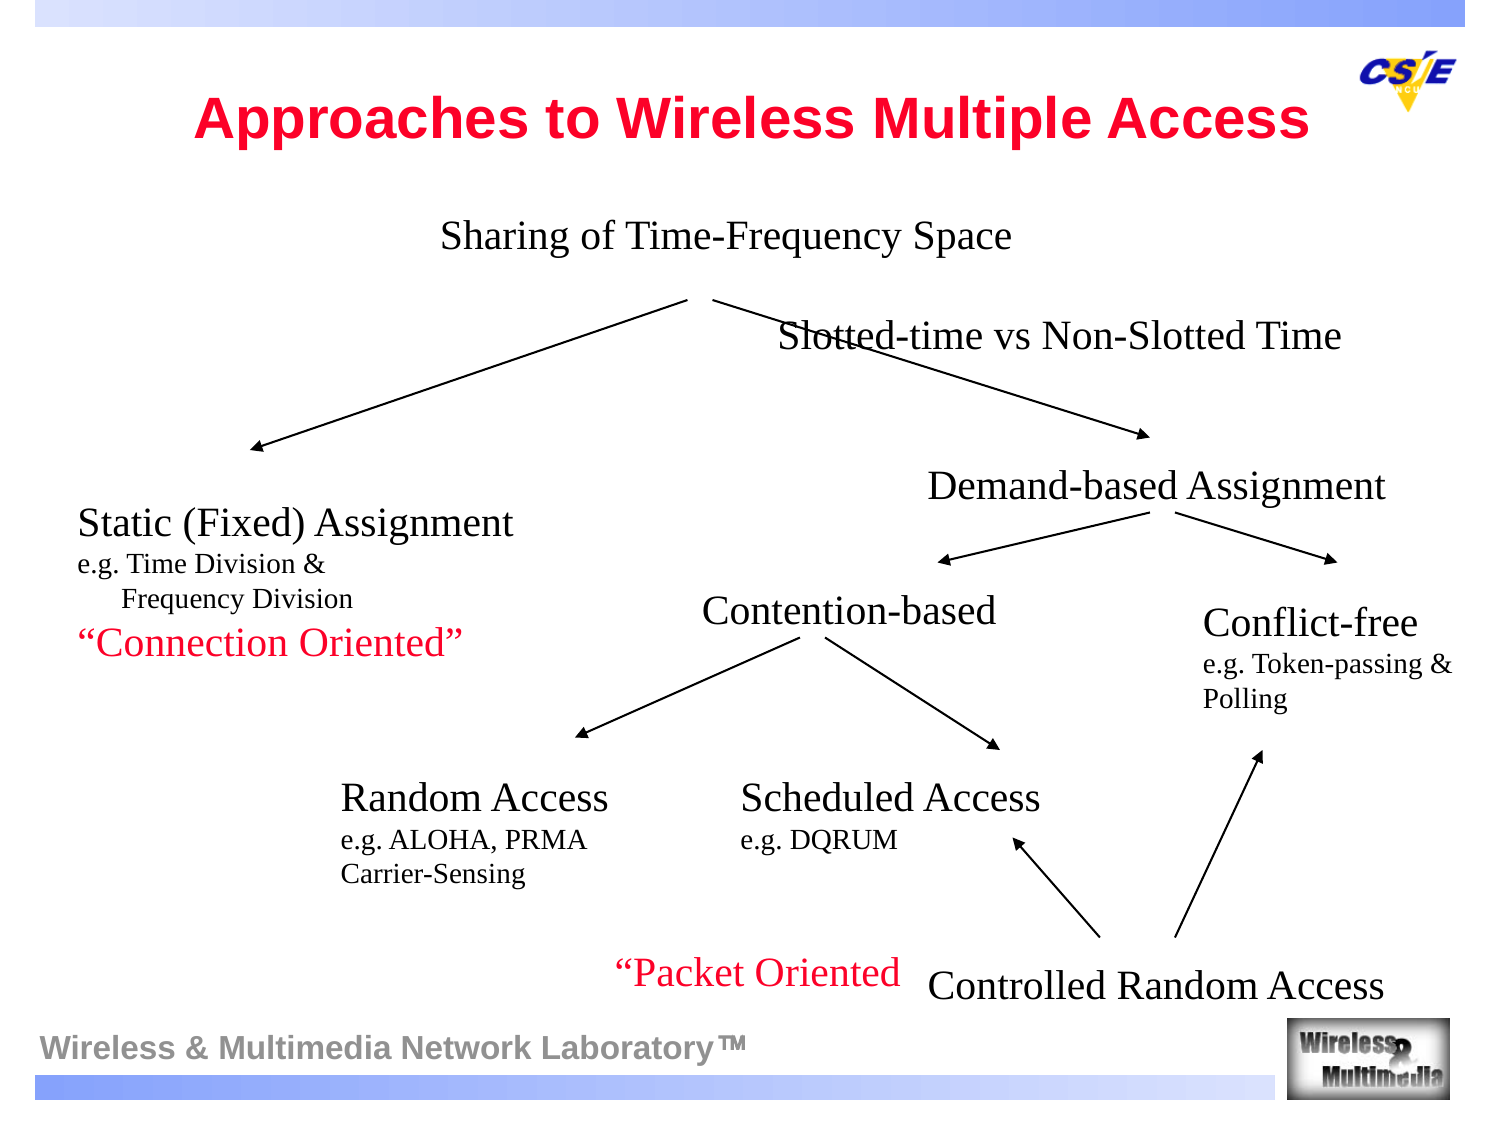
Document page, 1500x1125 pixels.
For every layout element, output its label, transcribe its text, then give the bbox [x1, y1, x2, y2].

text_box “Packet Oriented [599, 937, 916, 1003]
picture [1350, 37, 1463, 115]
text_box [1012, 837, 1101, 938]
text_box [919, 365, 1150, 440]
text_box [1174, 512, 1338, 565]
title Approaches to Wireless Multiple Access [92, 62, 1413, 177]
text_box Random Access e.g. ALOHA, PRMA Carrier-Sensing [325, 762, 624, 898]
text_box [937, 512, 1151, 566]
text_box Slotted-time vs Non-Slotted Time [762, 299, 1358, 365]
text_box Static (Fixed) Assignment e.g. Time Division & Frequency Division “Connection Oriented” [62, 487, 529, 673]
text_box [574, 637, 801, 739]
text_box Scheduled Access e.g. DQRUM [725, 762, 1057, 863]
text_box Contention-based [687, 575, 1012, 640]
text_box Controlled Random Access [912, 950, 1401, 1015]
picture [1287, 1018, 1450, 1100]
text_box [249, 299, 688, 452]
text_box [824, 637, 1000, 751]
text_box Conflict-free e.g. Token-passing & Polling [1188, 587, 1469, 723]
text_box Demand-based Assignment [912, 450, 1402, 515]
text_box [1174, 750, 1263, 938]
text_box Sharing of Time-Frequency Space [424, 200, 1028, 265]
